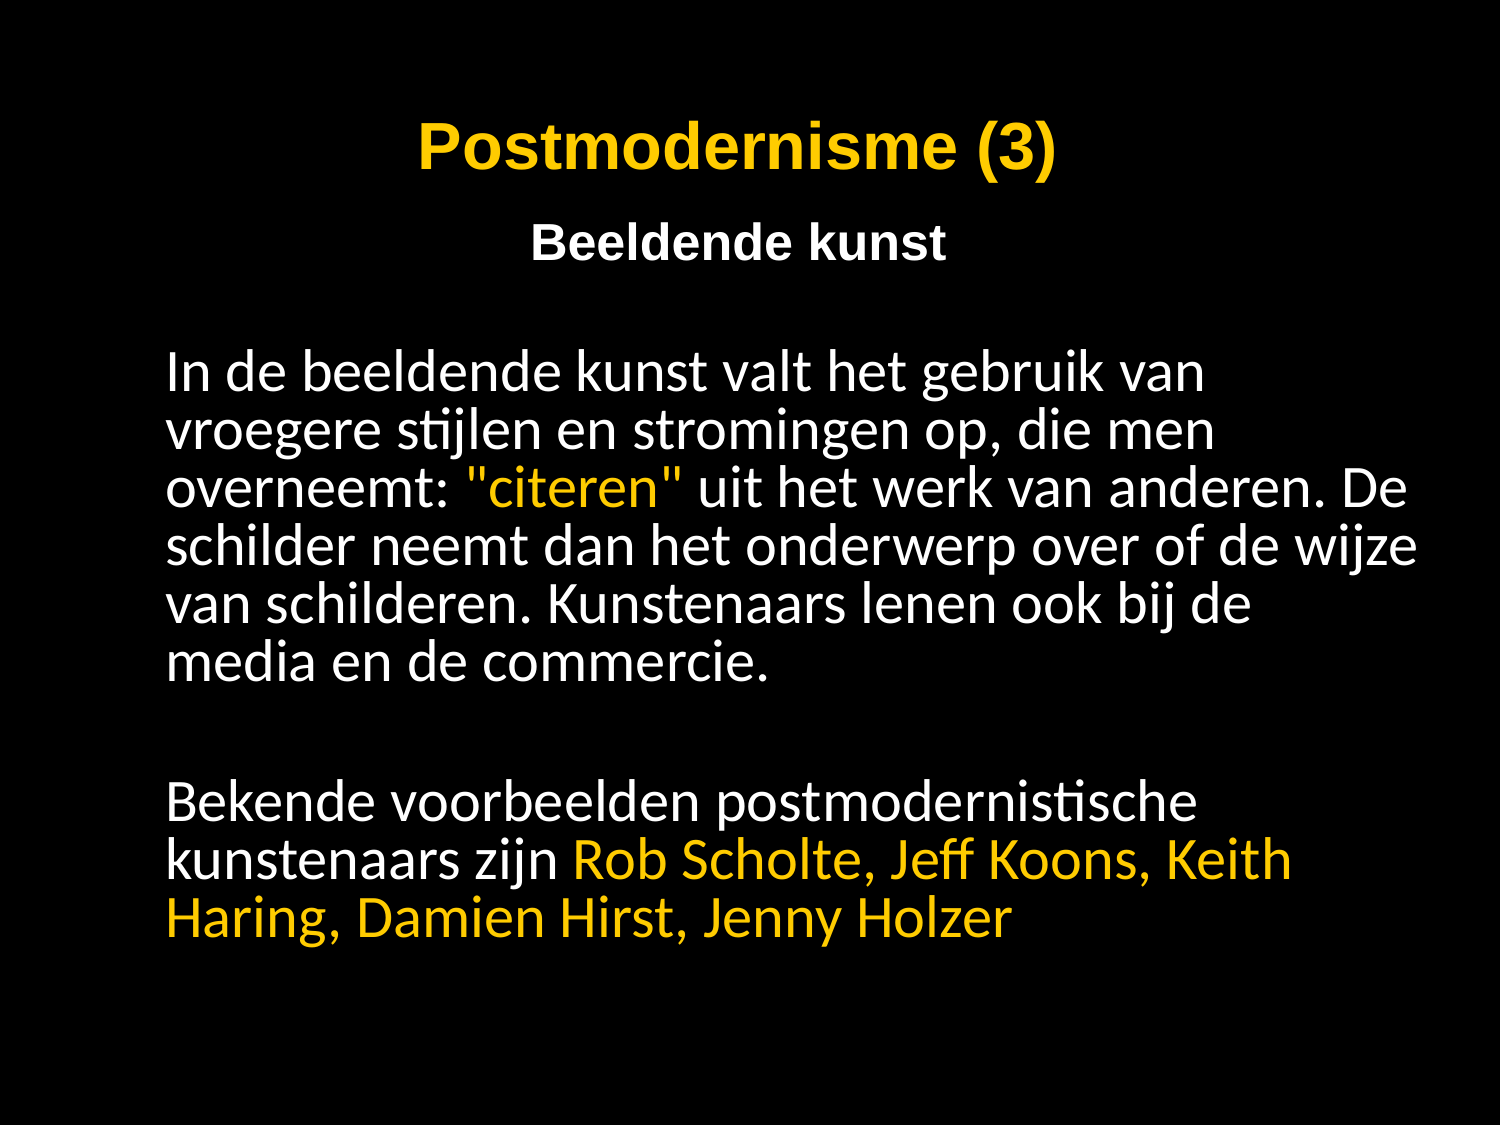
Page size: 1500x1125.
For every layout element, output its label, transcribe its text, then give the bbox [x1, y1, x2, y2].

text_box Postmodernisme (3) Beeldende kunst [64, 95, 1412, 279]
list In de beeldende kunst valt het gebruik van vroegere stijlen en stromingen op, die men overneemt: "citeren" uit het werk van anderen. De schilder neemt dan het onderwerp over of de wijze van schilderen. Kunstenaars lenen ook bij de media en de commercie. Bekende voorbeelden postmodernistische kunstenaars zijn Rob Scholte, Jeff Koons, Keith Haring, Damien Hirst, Jenny Holzer [75, 226, 1436, 1106]
